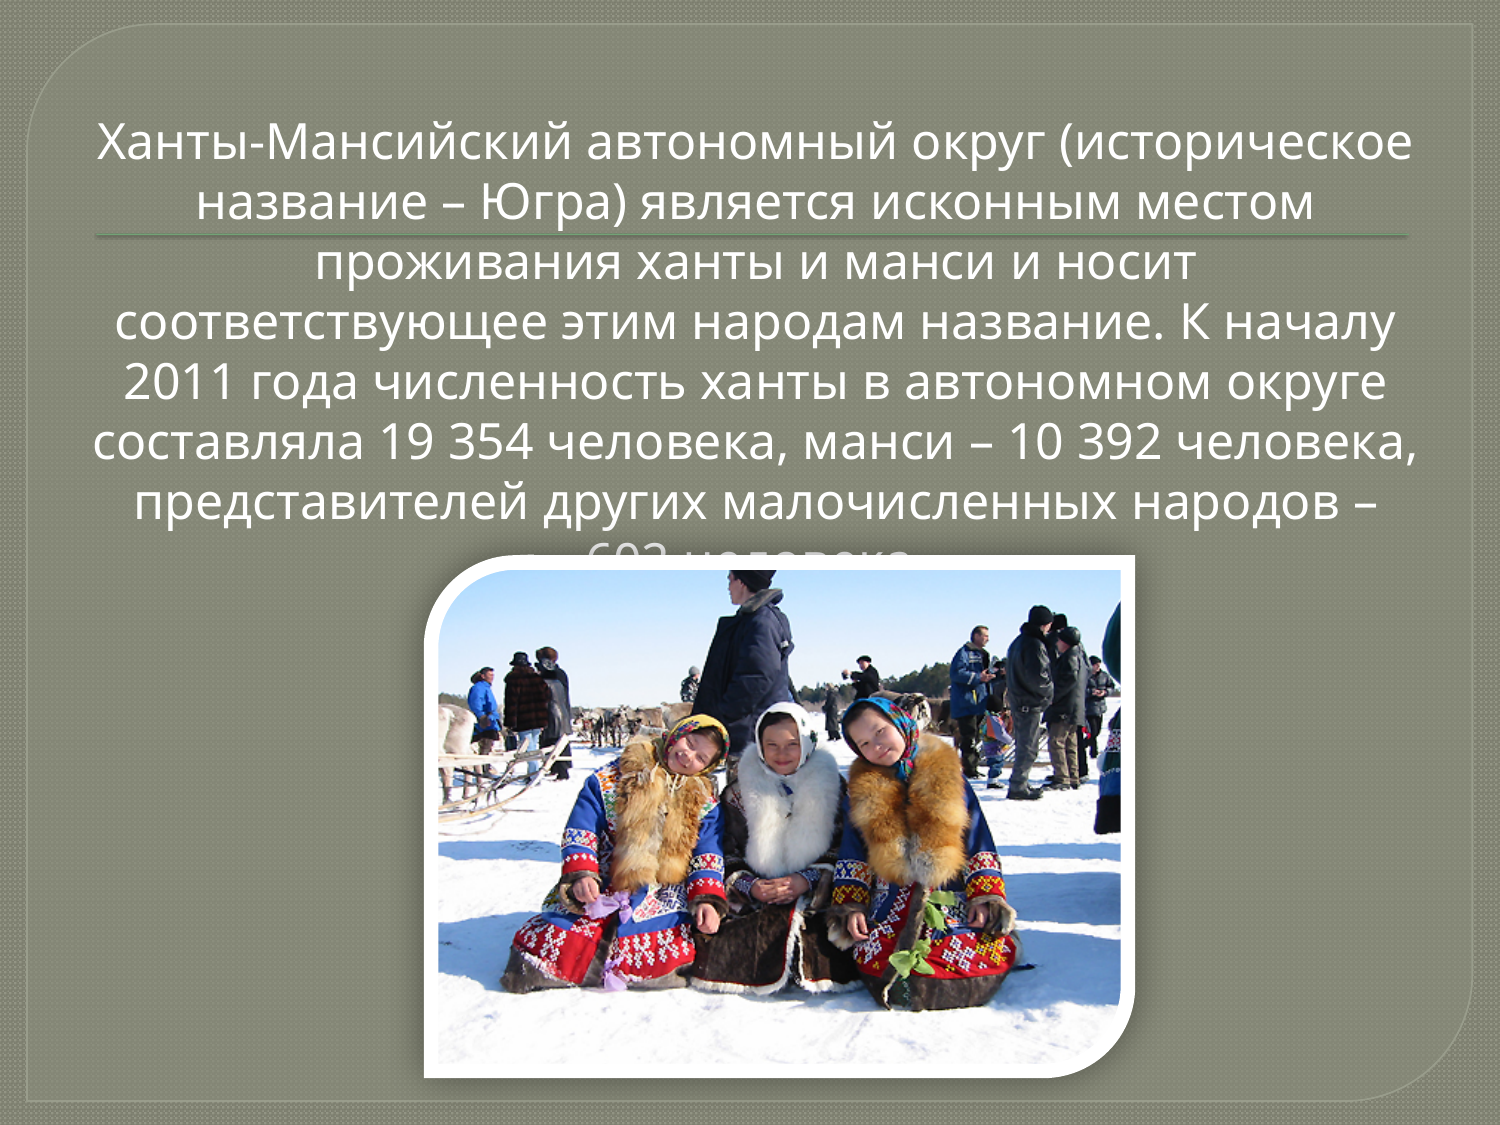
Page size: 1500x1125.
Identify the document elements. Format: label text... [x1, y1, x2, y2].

text_box Ханты-Мансийский автономный округ (историческое название – Югра) является исконным местом проживания ханты и манси и носит соответствующее этим народам название. К началу 2011 года численность ханты в автономном округе составляла 19 354 человека, манси – 10 392 человека, представителей других малочисленных народов – 602 человека. [76, 101, 1436, 597]
picture [430, 562, 1129, 1072]
